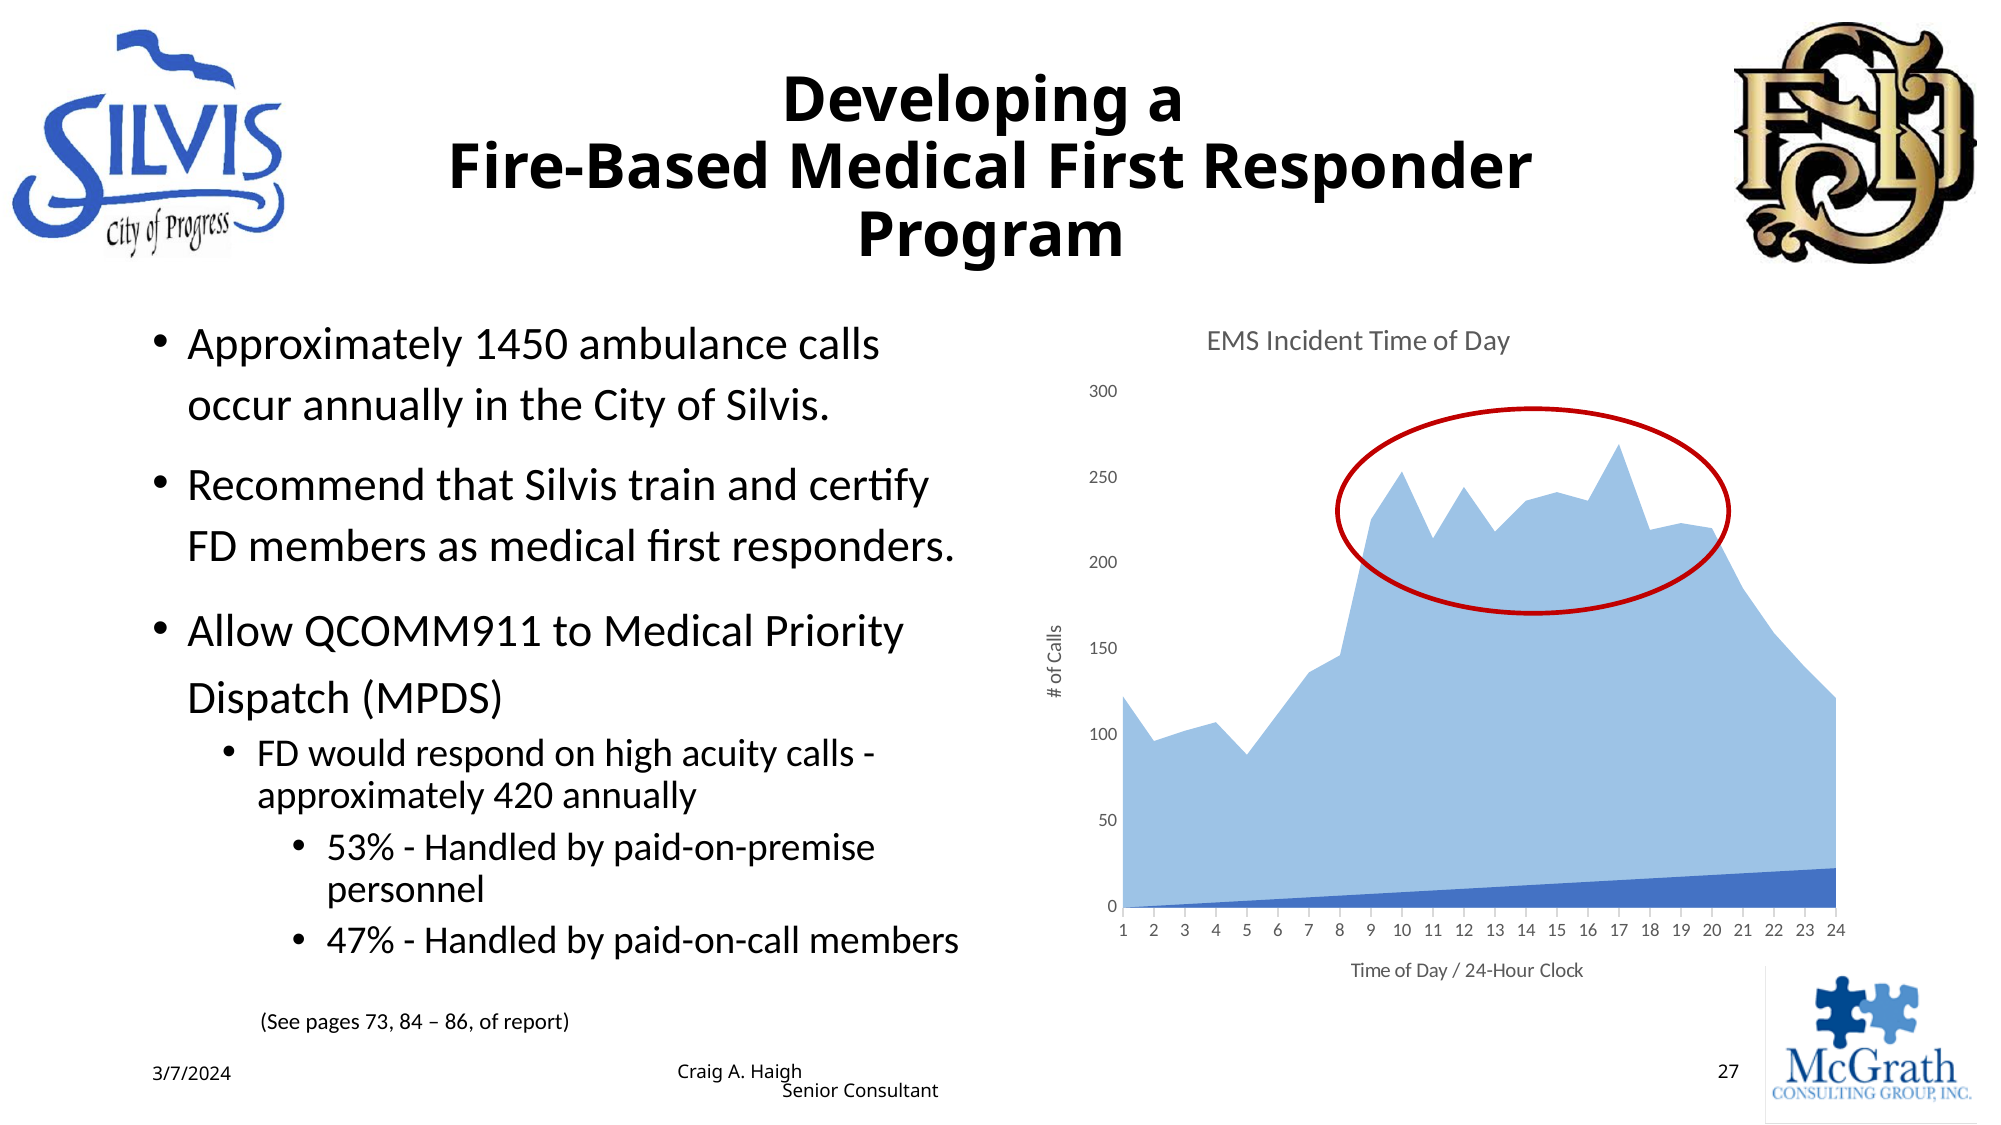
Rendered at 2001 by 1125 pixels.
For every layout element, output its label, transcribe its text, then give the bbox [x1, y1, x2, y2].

slide_number 27 [1412, 1042, 1755, 1103]
picture [1764, 966, 1977, 1125]
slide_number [137, 1042, 588, 1103]
title Developing a Fire-Based Medical First Responder Program [318, 59, 1664, 278]
chart [1012, 299, 1863, 1014]
list Approximately 1450 ambulance calls occur annually in the City of Silvis. Recommend that Silvis train and certify FD members as medical first responders. Allow QCOMM911 to Medical Priority Dispatch (MPDS) FD would respond on high acuity calls - approximately 420 annually 53% - Handled by paid-on-premise personnel 47% - Handled by paid-on-call members [137, 299, 988, 1014]
text_box (See pages 73, 84 – 86, of report) [245, 999, 586, 1042]
footer Craig A. Haigh Senior Consultant [662, 1042, 1338, 1103]
picture [0, 21, 296, 270]
picture [1734, 22, 1977, 264]
